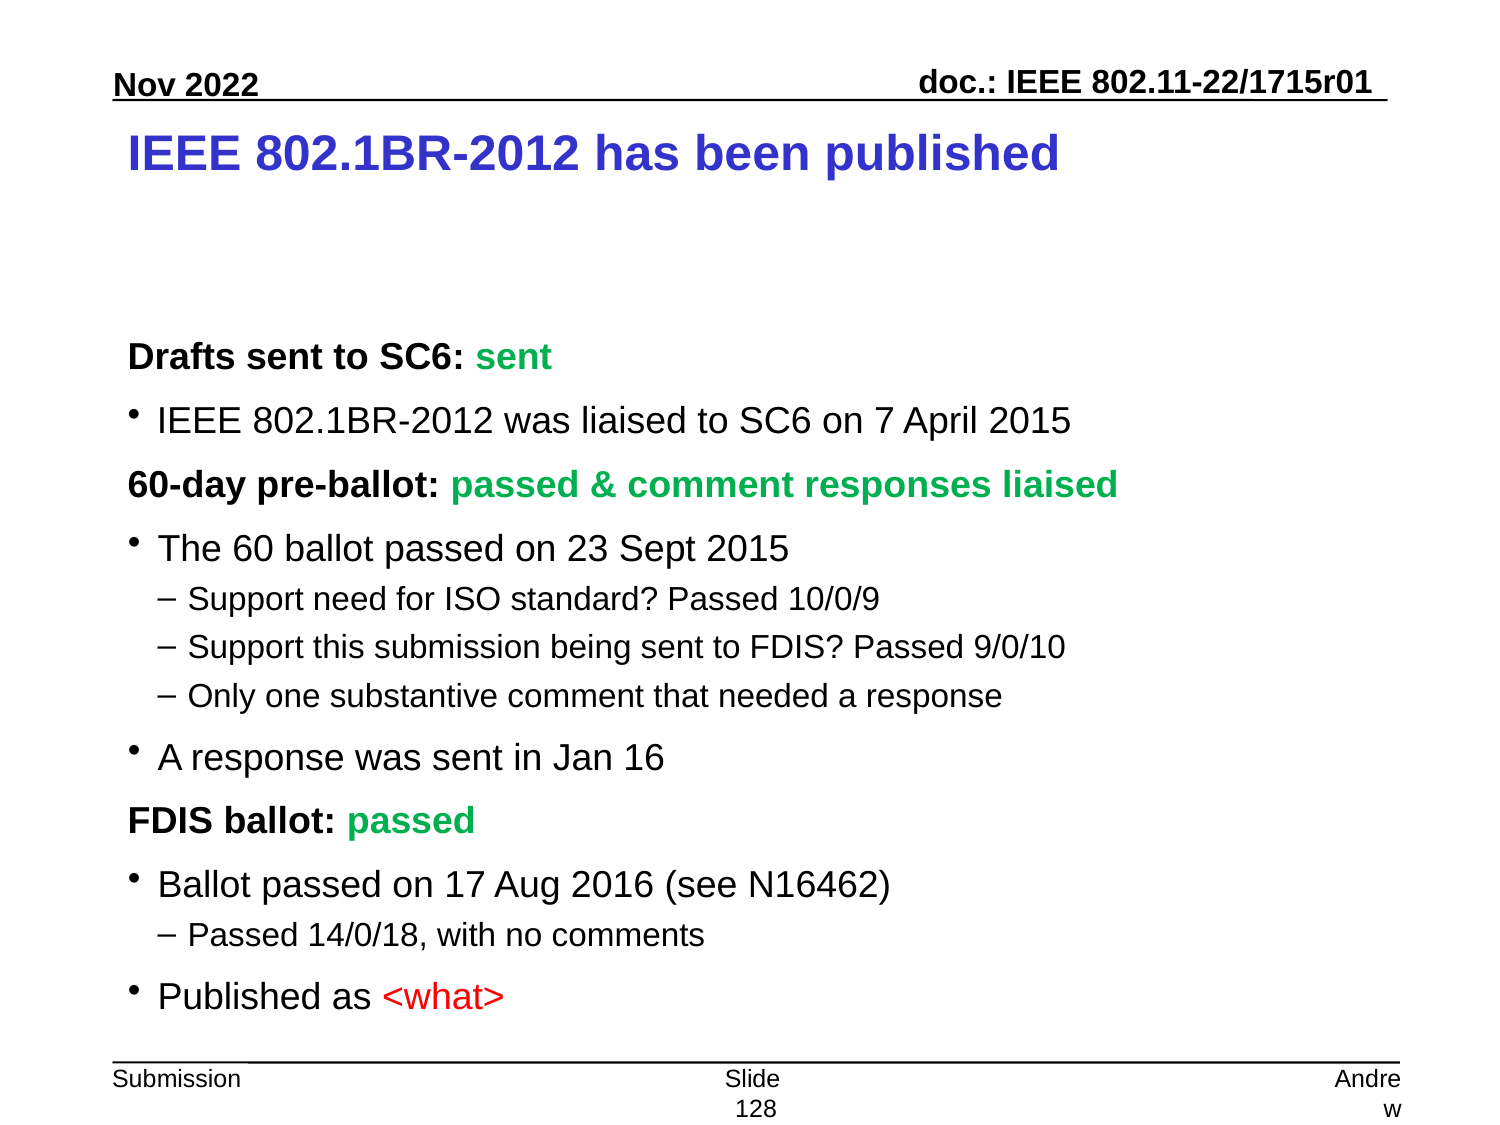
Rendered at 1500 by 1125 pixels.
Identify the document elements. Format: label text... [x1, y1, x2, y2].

list Drafts sent to SC6: sent IEEE 802.1BR-2012 was liaised to SC6 on 7 April 2015 60-day pre-ballot: passed & comment responses liaised The 60 ballot passed on 23 Sept 2015 Support need for ISO standard? Passed 10/0/9 Support this submission being sent to FDIS? Passed 9/0/10 Only one substantive comment that needed a response A response was sent in Jan 16 FDIS ballot: passed Ballot passed on 17 Aug 2016 (see N16462) Passed 14/0/18, with no comments Published as <what> [112, 324, 1388, 1000]
title IEEE 802.1BR-2012 has been published [112, 112, 1425, 288]
slide_number Slide 128 [709, 1061, 803, 1093]
footer Andrew Myles, Cisco [1320, 1061, 1402, 1093]
